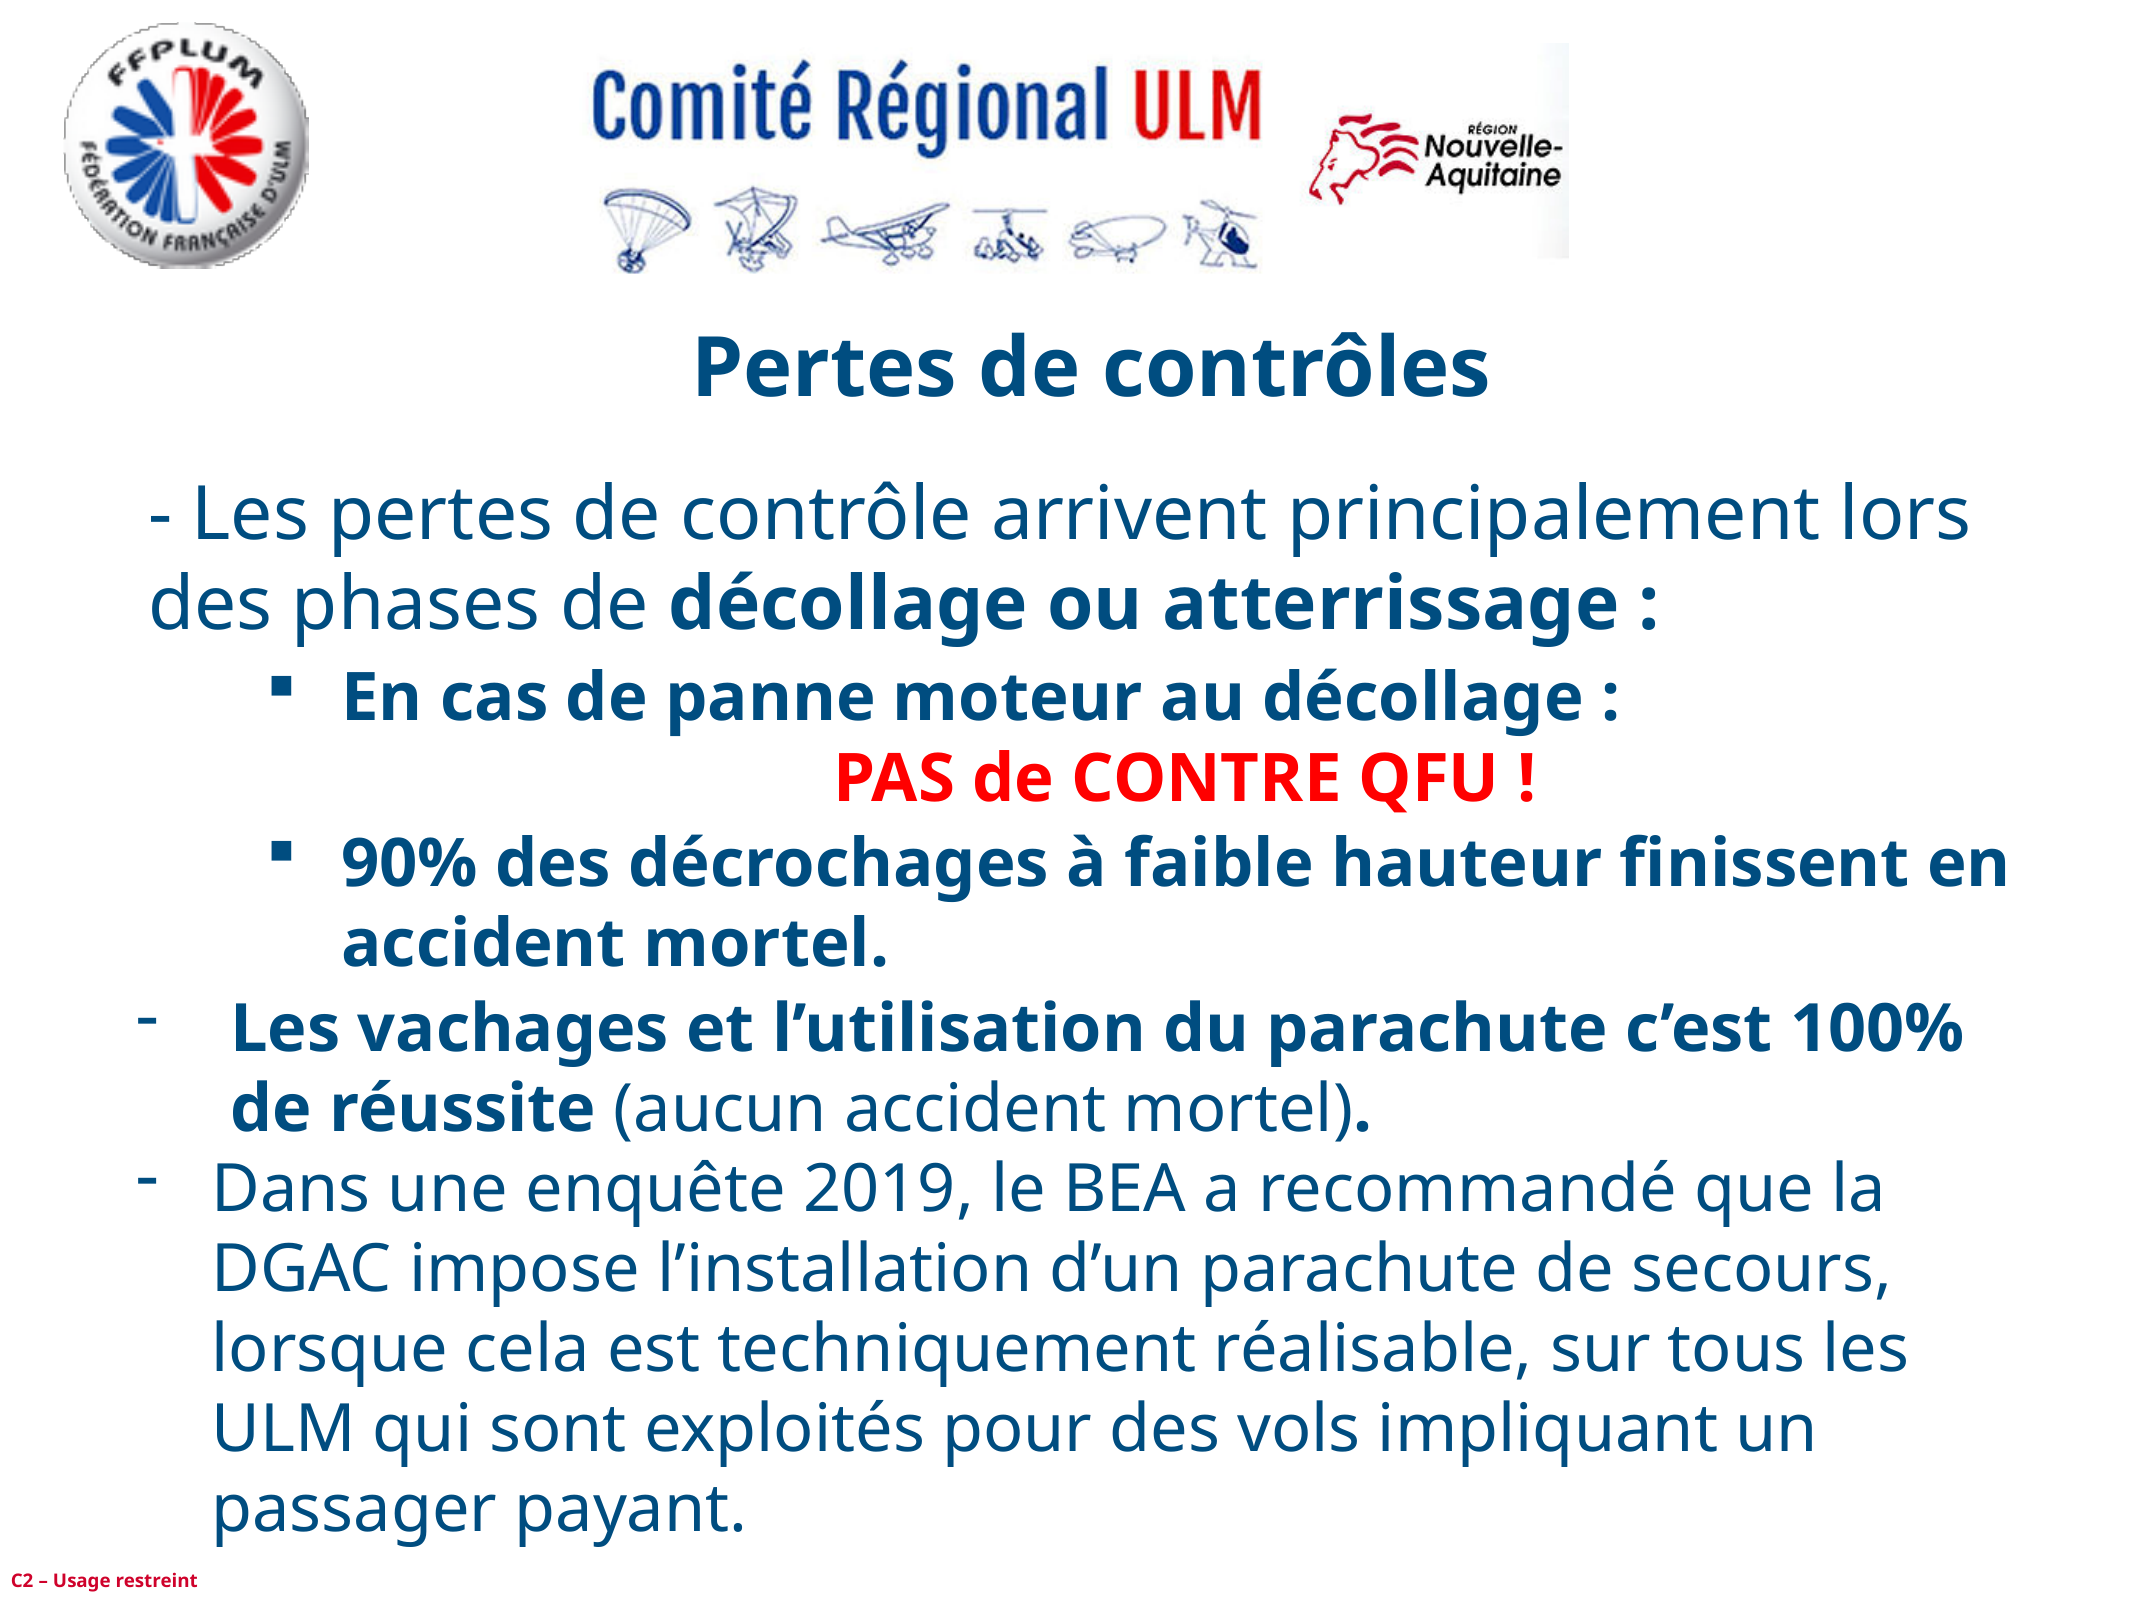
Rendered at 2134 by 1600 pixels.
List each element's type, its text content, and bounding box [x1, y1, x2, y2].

picture [63, 22, 309, 269]
text_box Les vachages et l’utilisation du parachute c’est 100% de réussite (aucun accident mortel). Dans une enquête 2019, le BEA a recommandé que la DGAC impose l’installation d’un parachute de secours, lorsque cela est techniquement réalisable, sur tous les ULM qui sont exploités pour des vols impliquant un passager payant. [121, 977, 1988, 1552]
text_box En cas de panne moteur au décollage : PAS de CONTRE QFU ! [251, 646, 2118, 811]
text_box - Les pertes de contrôle arrivent principalement lors des phases de décollage ou atterrissage : [133, 457, 2000, 653]
picture [564, 43, 1569, 173]
title Pertes de contrôles [88, 173, 2095, 553]
text_box 90% des décrochages à faible hauteur finissent en accident mortel. [251, 811, 2118, 988]
